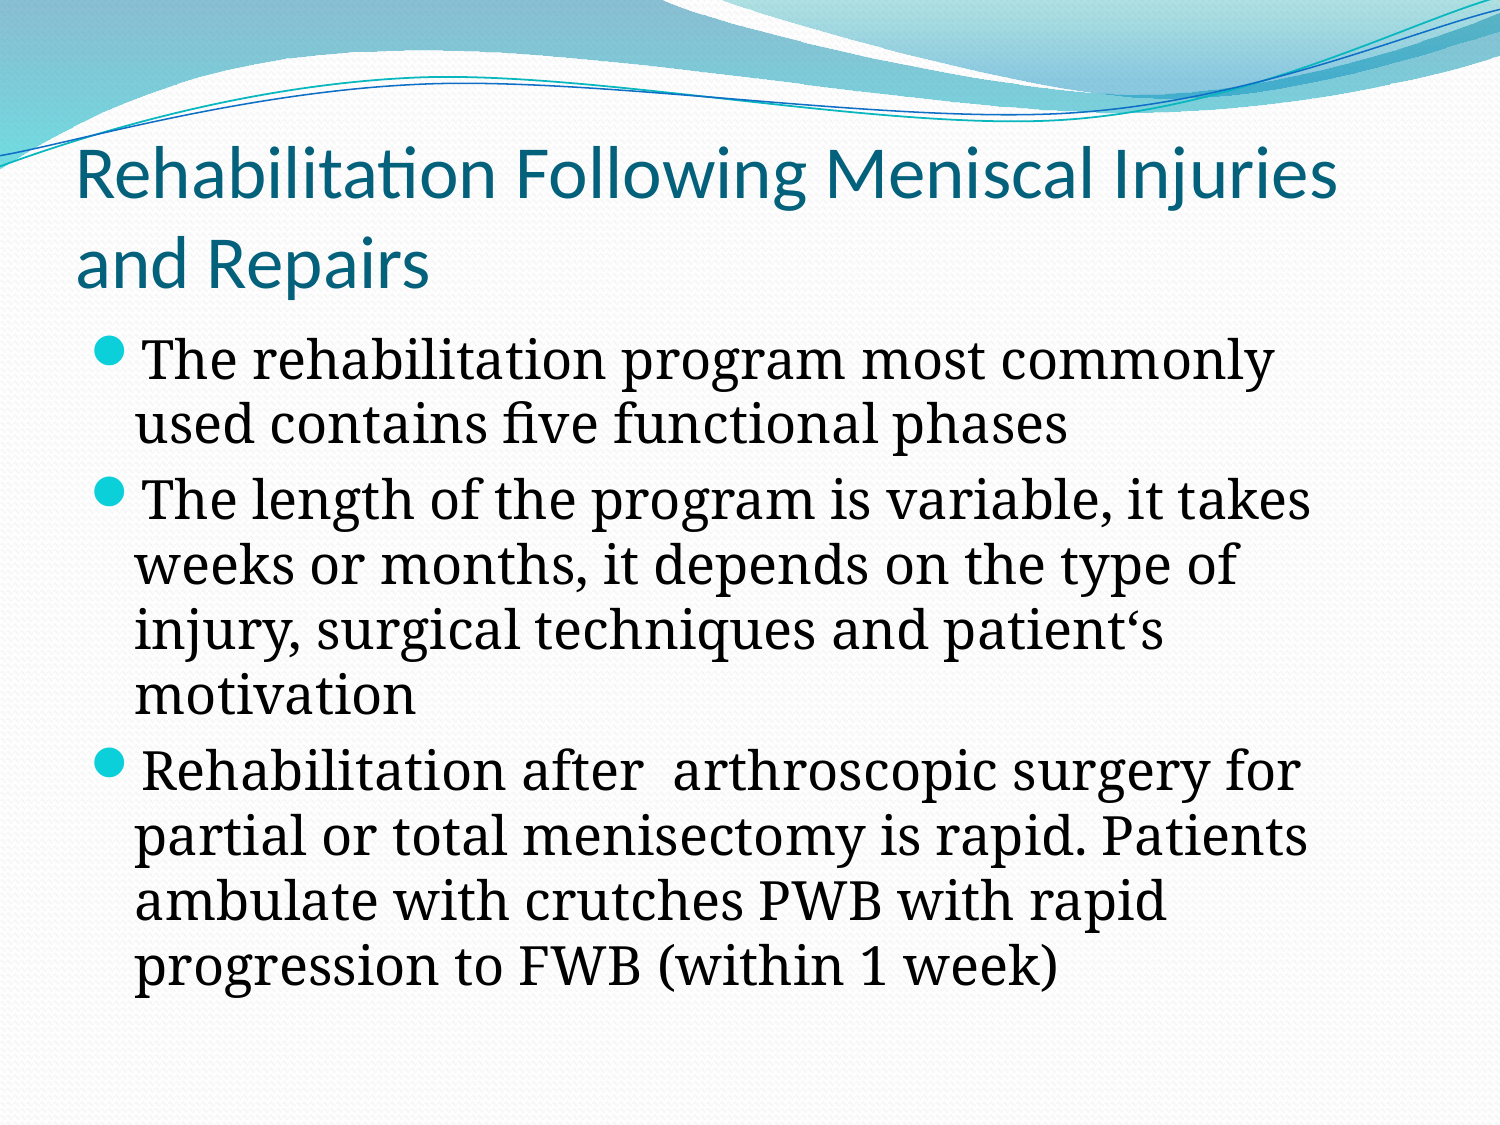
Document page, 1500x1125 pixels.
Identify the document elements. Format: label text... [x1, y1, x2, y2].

list The rehabilitation program most commonly used contains five functional phases The length of the program is variable, it takes weeks or months, it depends on the type of injury, surgical techniques and patient‘s motivation Rehabilitation after arthroscopic surgery for partial or total menisectomy is rapid. Patients ambulate with crutches PWB with rapid progression to FWB (within 1 week) [74, 317, 1426, 1038]
title Rehabilitation Following Meniscal Injuries and Repairs [74, 115, 1426, 304]
